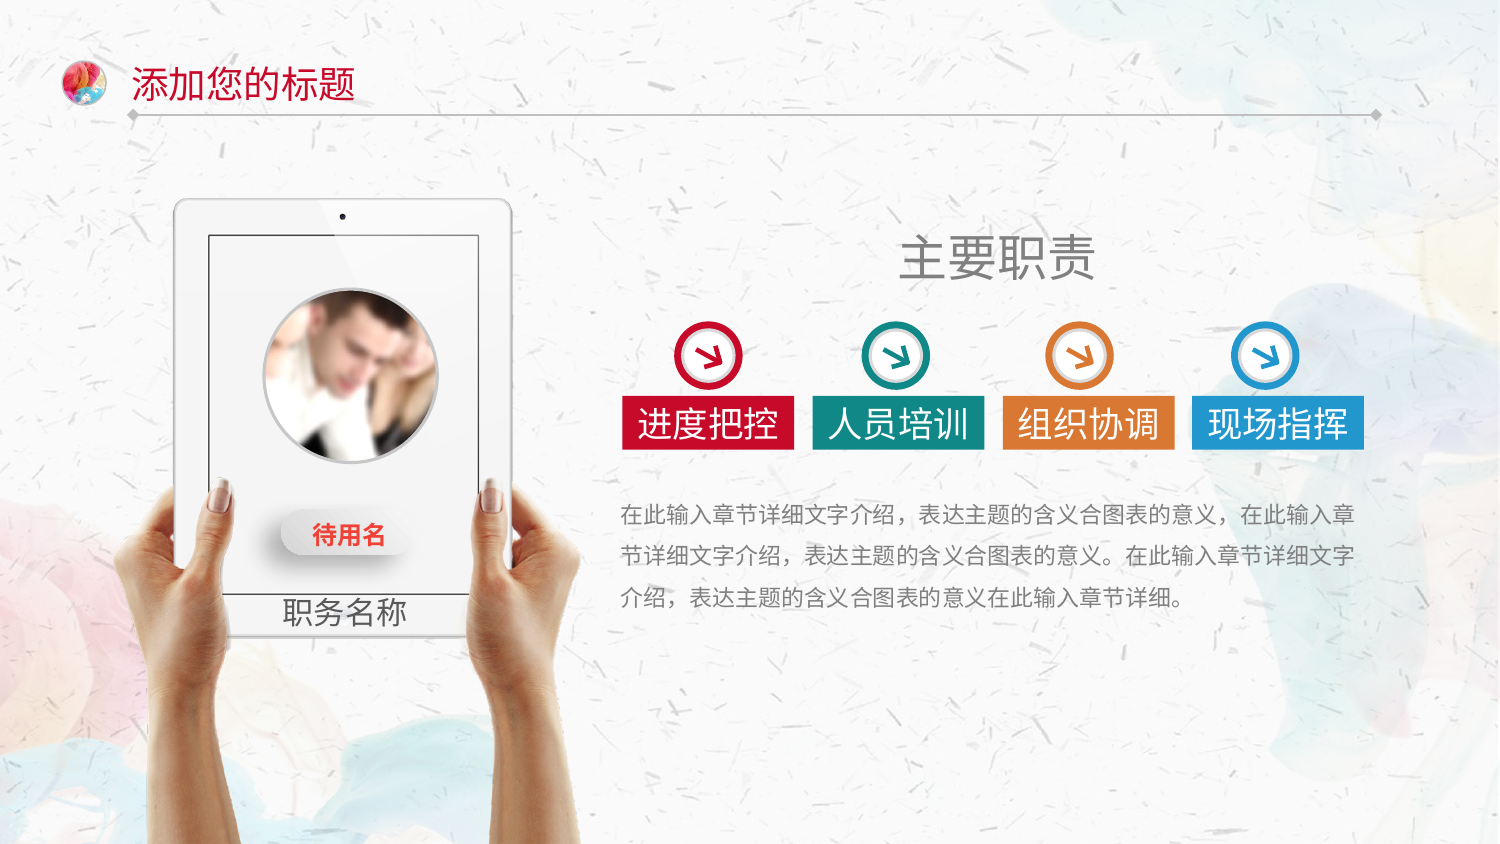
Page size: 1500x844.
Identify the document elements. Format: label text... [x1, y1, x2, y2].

text_box 人员培训 [812, 395, 985, 450]
text_box 添加您的标题 [131, 61, 430, 124]
text_box 主要职责 [870, 221, 1125, 293]
text_box 在此输入章节详细文字介绍，表达主题的含义合图表的意义，在此输入章节详细文字介绍，表达主题的含义合图表的意义。在此输入章节详细文字介绍，表达主题的含义合图表的意义在此输入章节详细。 [620, 487, 1369, 611]
text_box 进度把控 [622, 395, 795, 450]
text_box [861, 321, 931, 391]
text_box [1230, 321, 1300, 391]
text_box 现场指挥 [1192, 395, 1364, 450]
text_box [673, 321, 743, 391]
text_box 组织协调 [1002, 395, 1175, 450]
picture [0, 0, 1500, 844]
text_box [1045, 321, 1114, 391]
